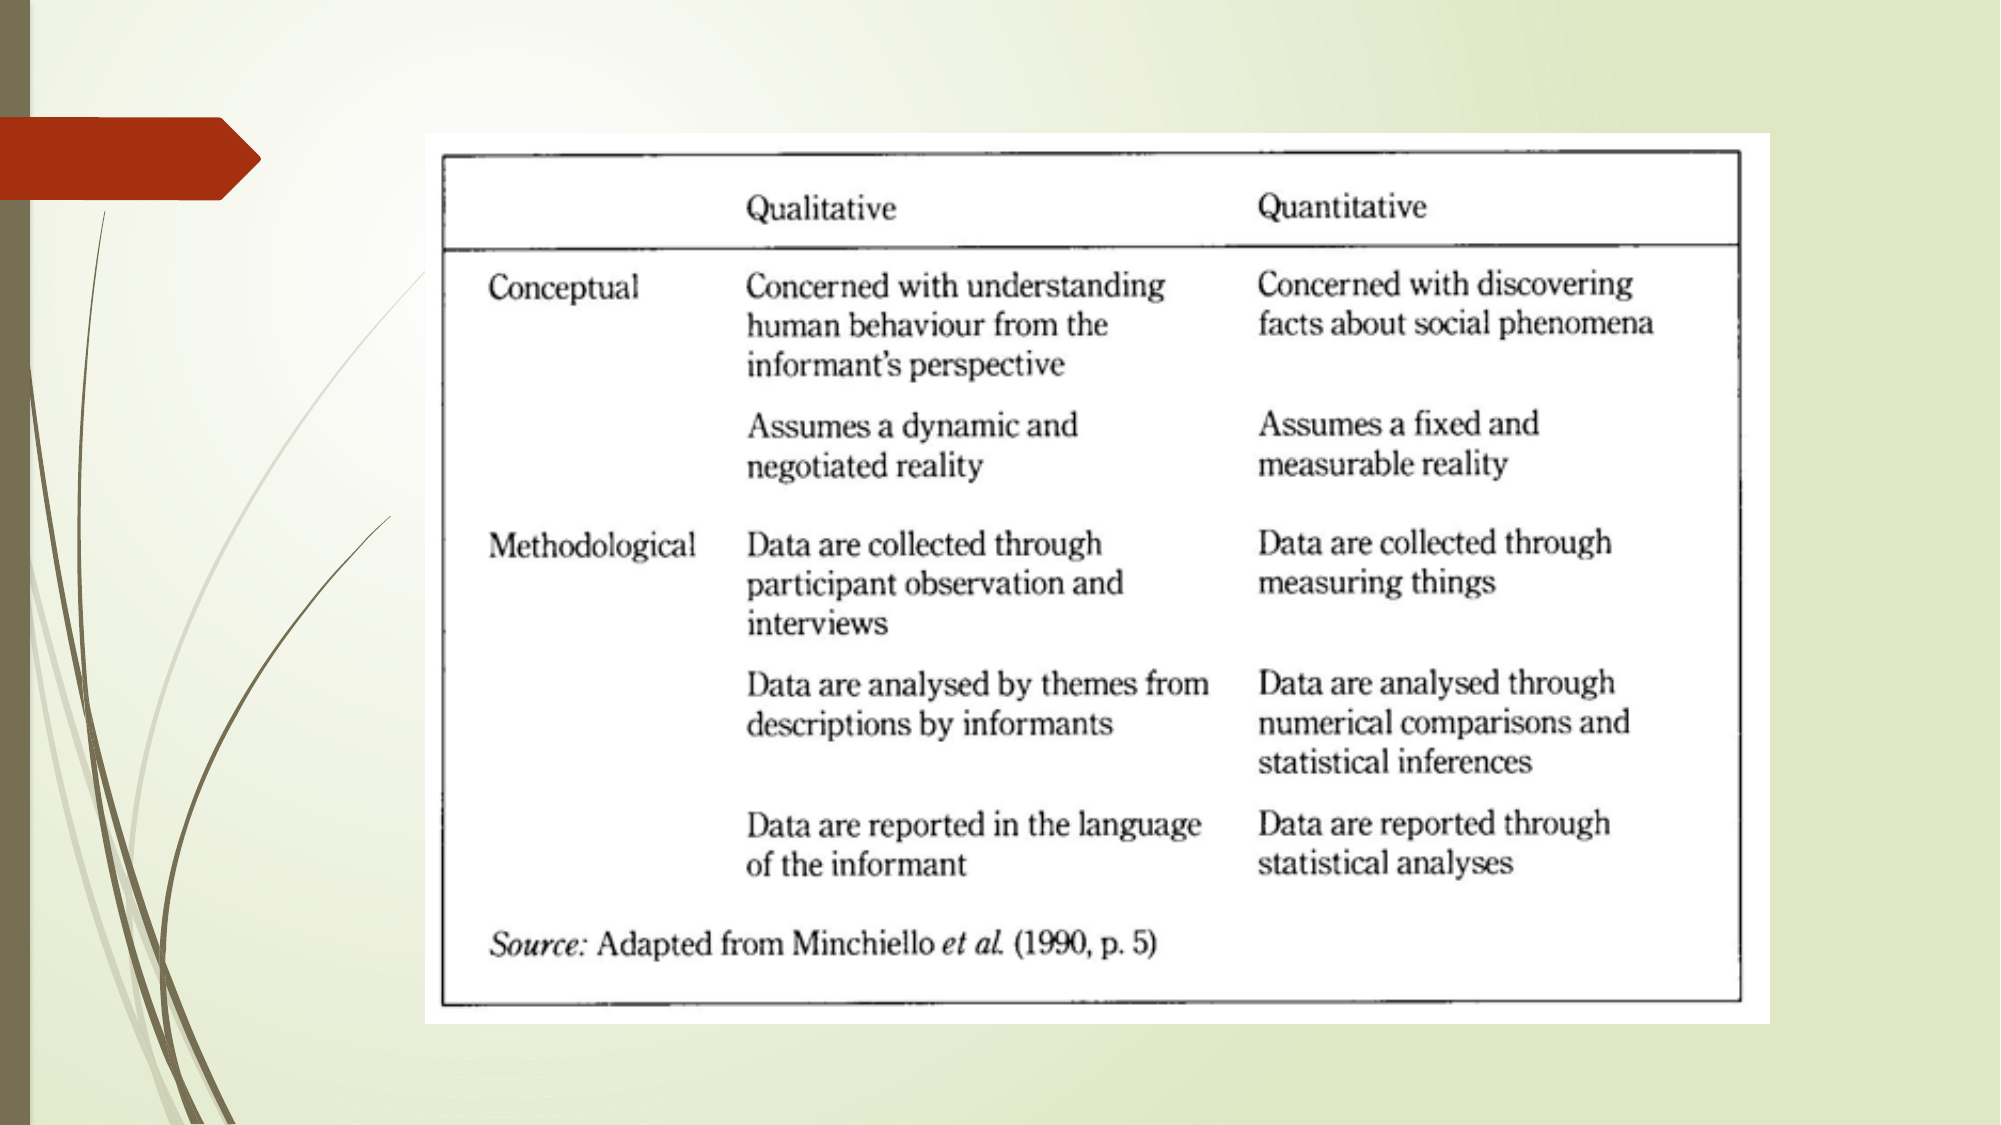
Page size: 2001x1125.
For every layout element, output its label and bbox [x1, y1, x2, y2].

list [425, 133, 1770, 1024]
